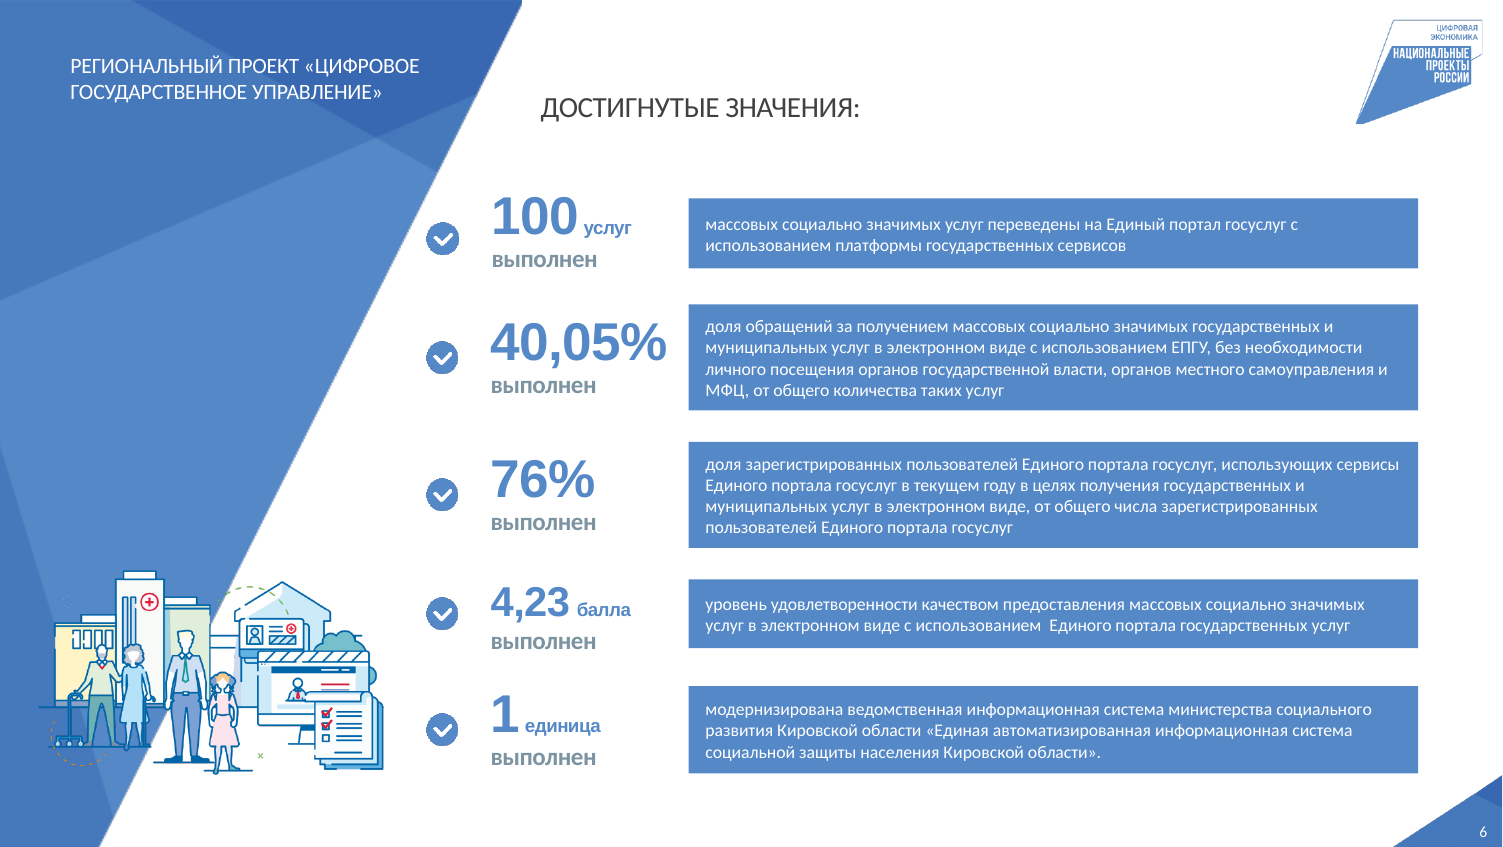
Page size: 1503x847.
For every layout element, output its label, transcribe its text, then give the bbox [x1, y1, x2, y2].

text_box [425, 685, 1419, 774]
text_box ДОСТИГНУТЫЕ ЗНАЧЕНИЯ: [538, 85, 1172, 123]
picture [1390, 774, 1503, 847]
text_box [425, 304, 1419, 411]
picture [1355, 19, 1483, 125]
picture [0, 0, 522, 847]
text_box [425, 441, 1419, 549]
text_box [426, 198, 1419, 274]
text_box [425, 578, 1419, 656]
